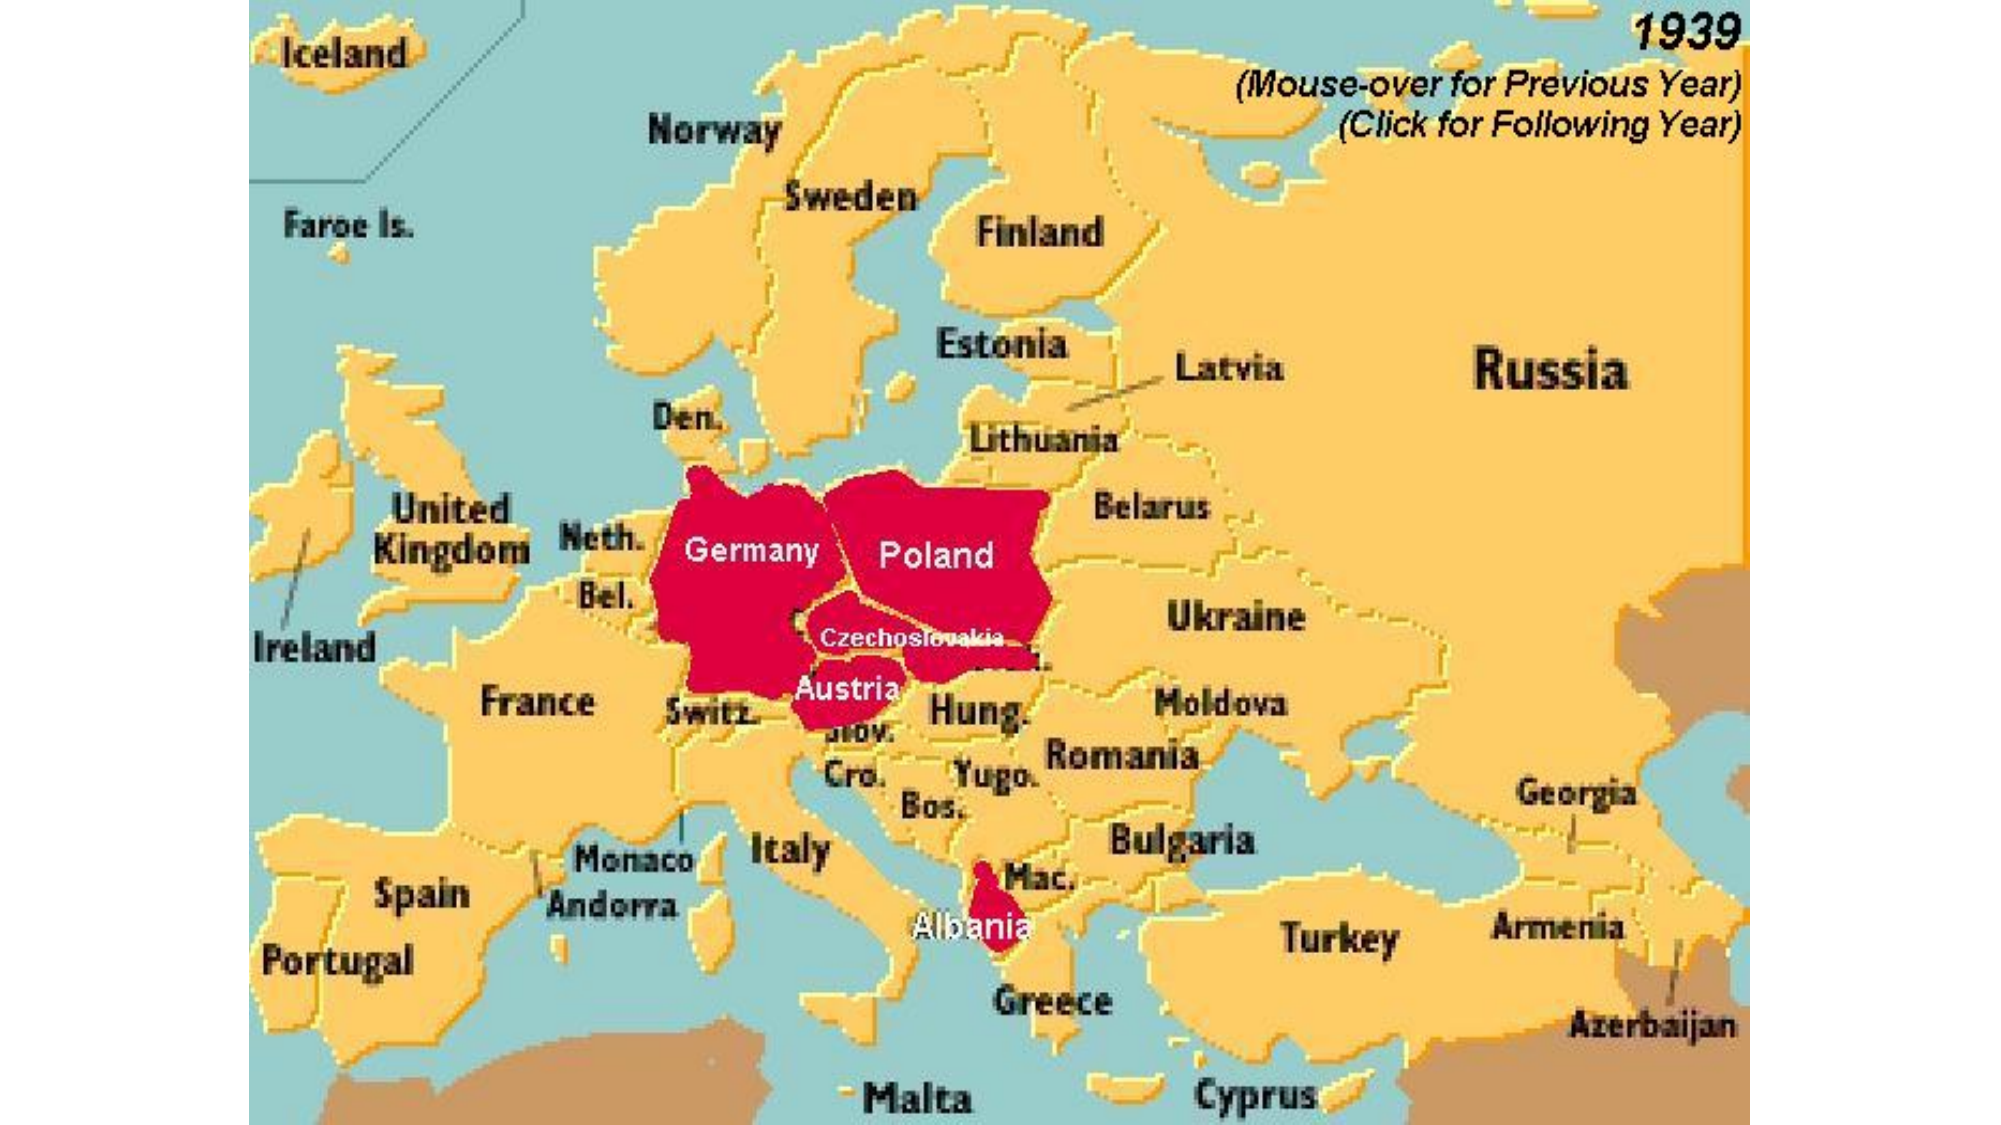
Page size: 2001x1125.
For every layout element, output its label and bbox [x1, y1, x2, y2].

list [249, 0, 1750, 1125]
